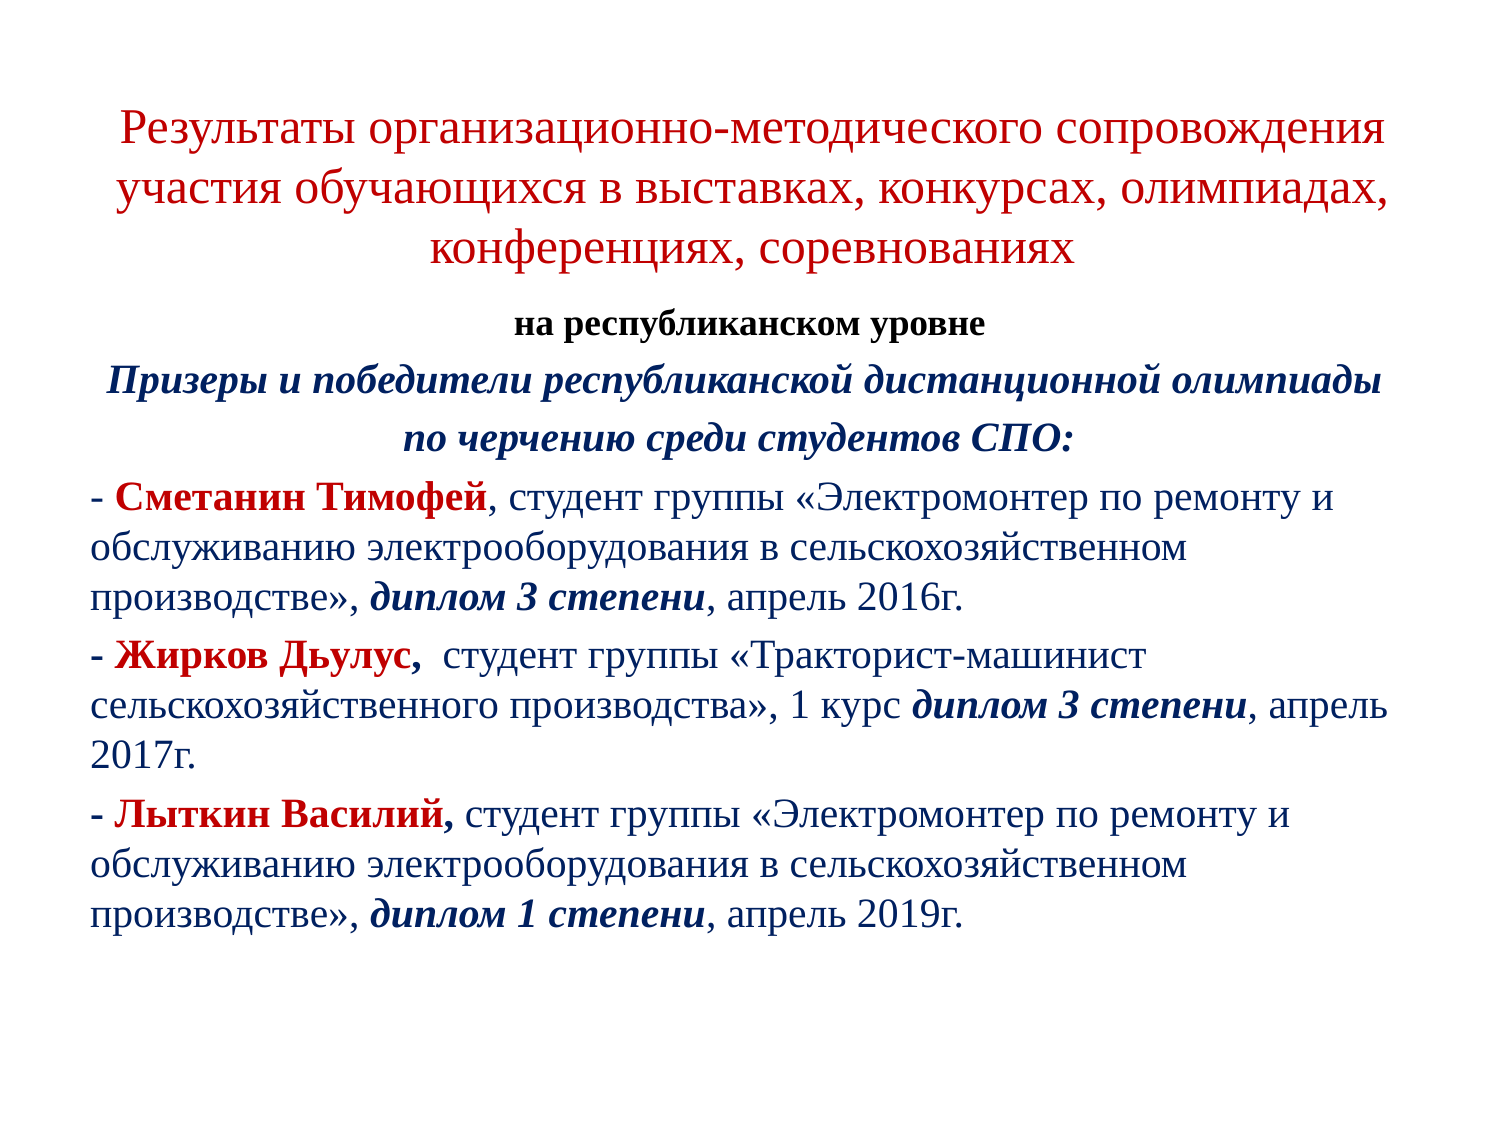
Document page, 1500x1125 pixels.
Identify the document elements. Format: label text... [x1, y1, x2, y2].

list на республиканском уровне Призеры и победители республиканской дистанционной олимпиады по черчению среди студентов СПО: - Сметанин Тимофей, студент группы «Электромонтер по ремонту и обслуживанию электрооборудования в сельскохозяйственном производстве», диплом 3 степени, апрель 2016г. - Жирков Дьулус, студент группы «Тракторист-машинист сельскохозяйственного производства», 1 курс диплом 3 степени, апрель 2017г. - Лыткин Василий, студент группы «Электромонтер по ремонту и обслуживанию электрооборудования в сельскохозяйственном производстве», диплом 1 степени, апрель 2019г. [75, 290, 1425, 1034]
title Результаты организационно-методического сопровождения участия обучающихся в выставках, конкурсах, олимпиадах, конференциях, соревнованиях [77, 90, 1428, 278]
